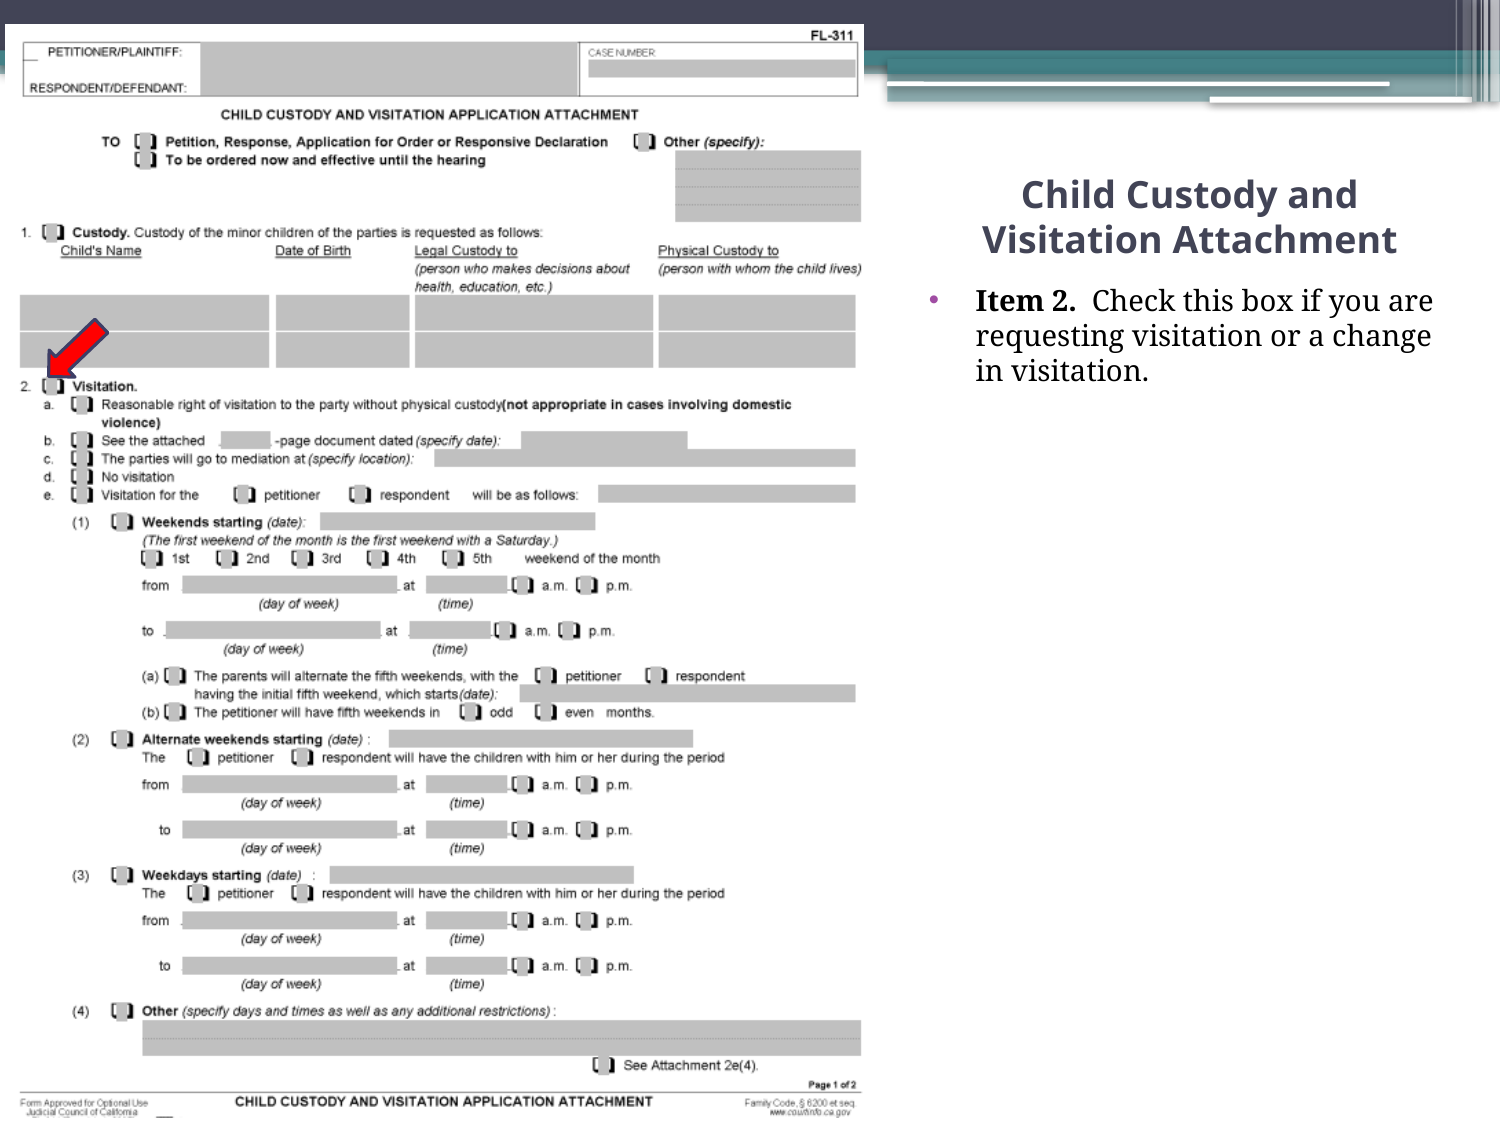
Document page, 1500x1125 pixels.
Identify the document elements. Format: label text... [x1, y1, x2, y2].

list Item 2. Check this box if you are requesting visitation or a change in visitation. [912, 275, 1468, 1033]
picture [5, 24, 864, 1118]
title Child Custody and Visitation Attachment [912, 125, 1468, 269]
